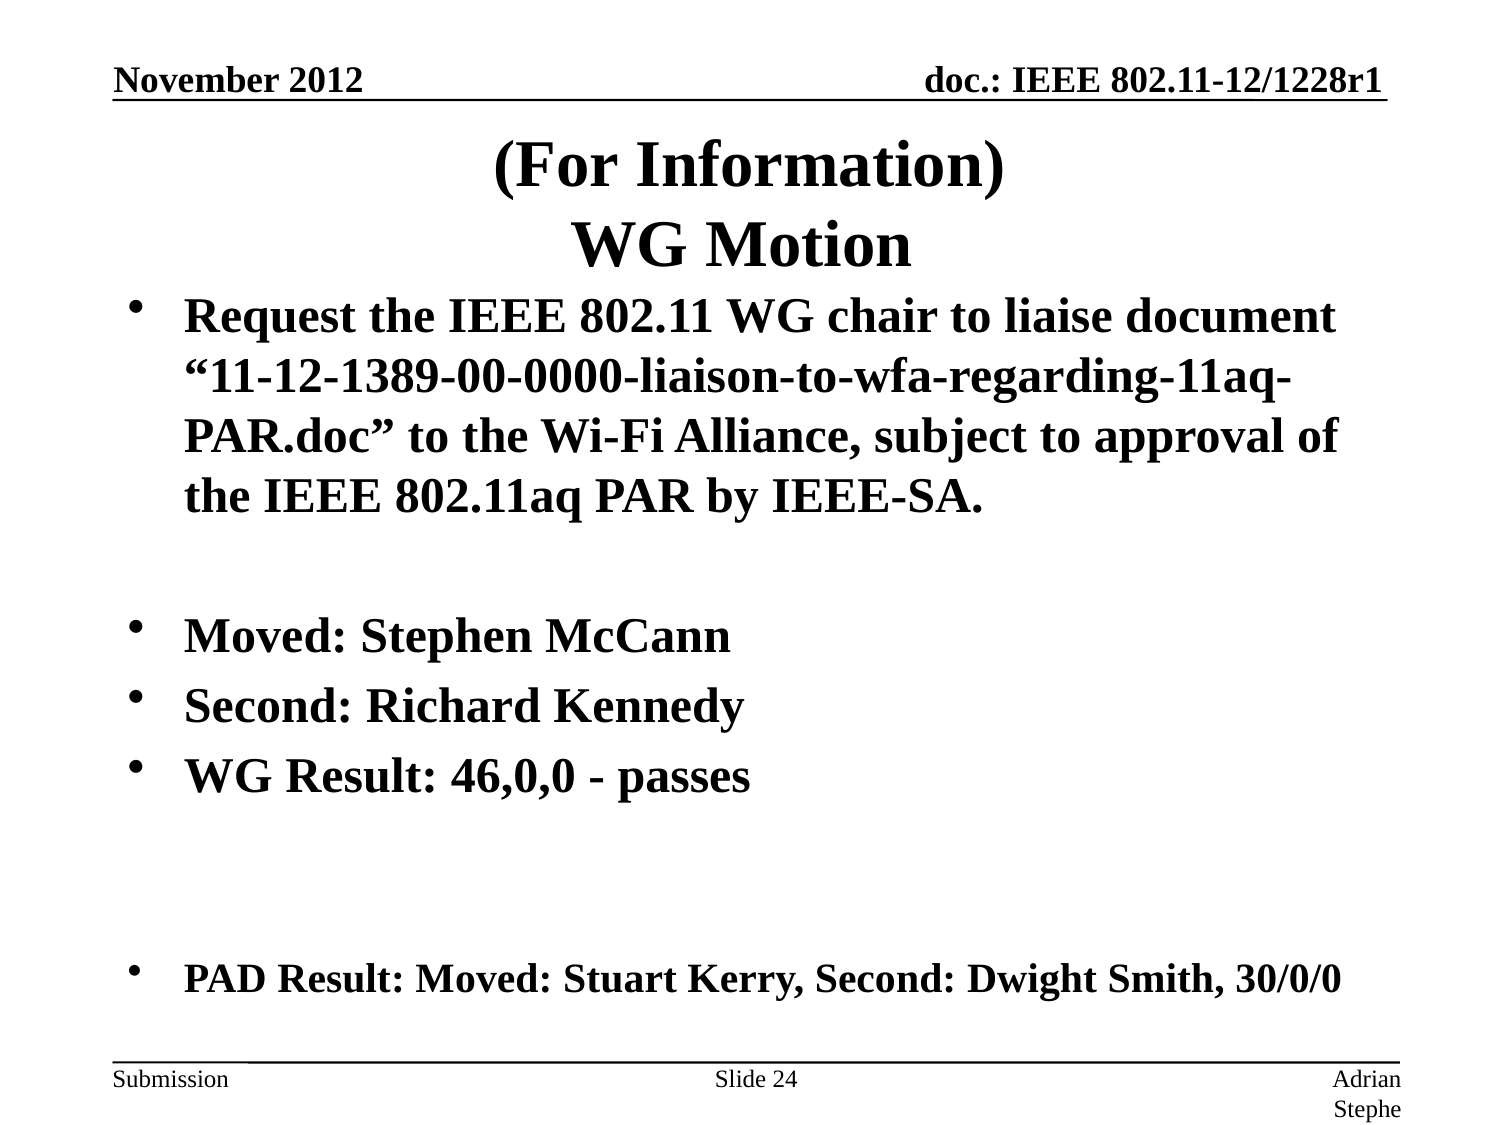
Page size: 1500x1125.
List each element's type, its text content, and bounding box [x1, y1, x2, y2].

footer Adrian Stephens, Intel Corporation [1324, 1061, 1402, 1093]
slide_number Slide 24 [712, 1061, 800, 1093]
title (For Information) WG Motion [112, 112, 1388, 275]
text_box November 2012 [113, 54, 364, 100]
list Request the IEEE 802.11 WG chair to liaise document “11-12-1389-00-0000-liaison-to-wfa-regarding-11aq-PAR.doc” to the Wi-Fi Alliance, subject to approval of the IEEE 802.11aq PAR by IEEE-SA. Moved: Stephen McCann Second: Richard Kennedy WG Result: 46,0,0 - passes PAD Result: Moved: Stuart Kerry, Second: Dwight Smith, 30/0/0 [112, 275, 1388, 1025]
